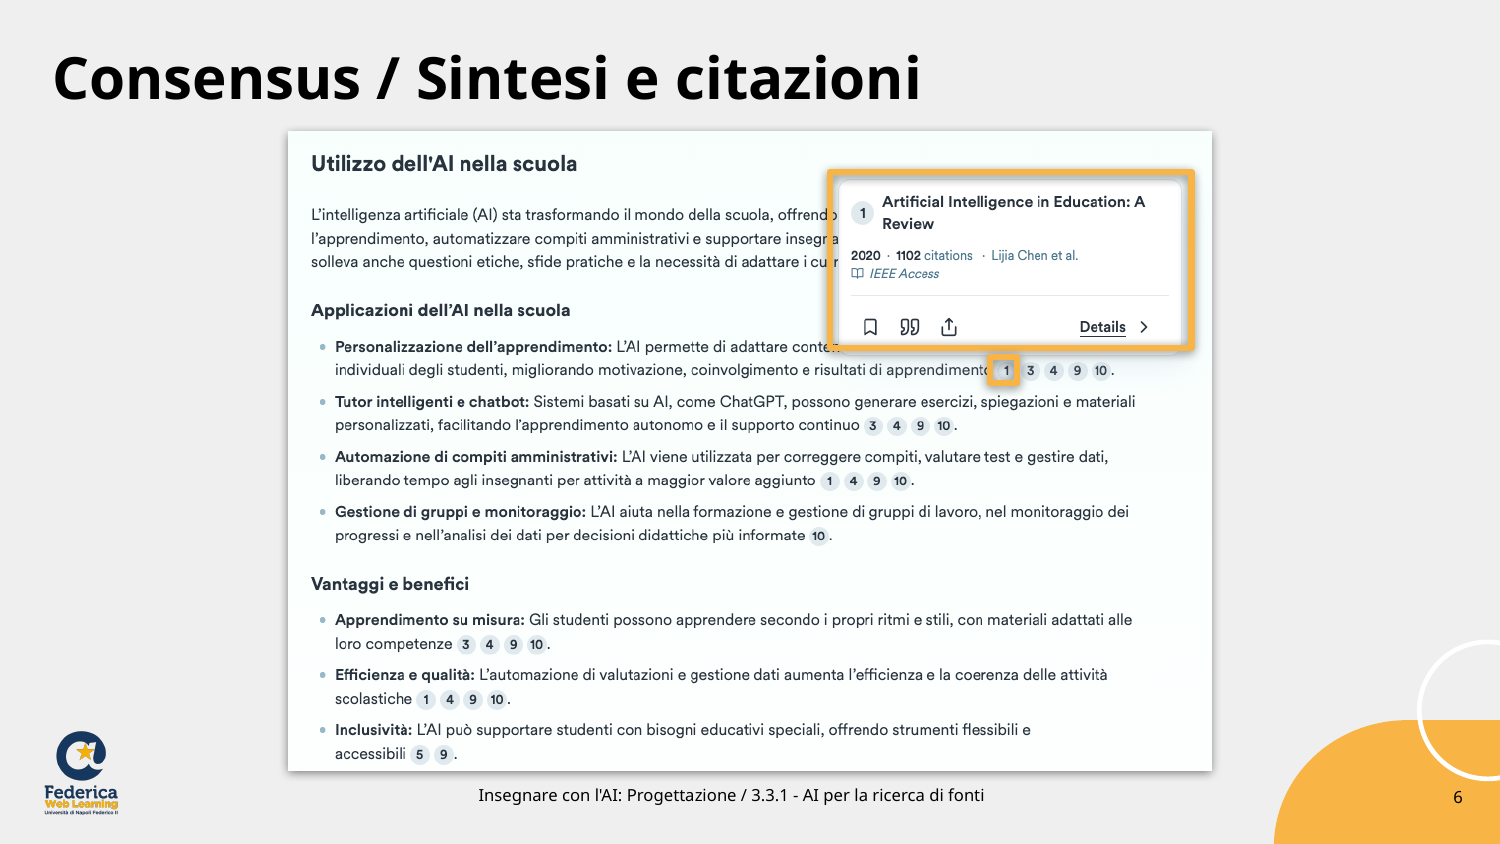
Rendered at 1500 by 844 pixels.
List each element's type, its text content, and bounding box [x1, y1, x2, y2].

title Consensus / Sintesi e citazioni [37, 26, 1383, 132]
picture [35, 727, 127, 819]
picture [288, 131, 1212, 772]
